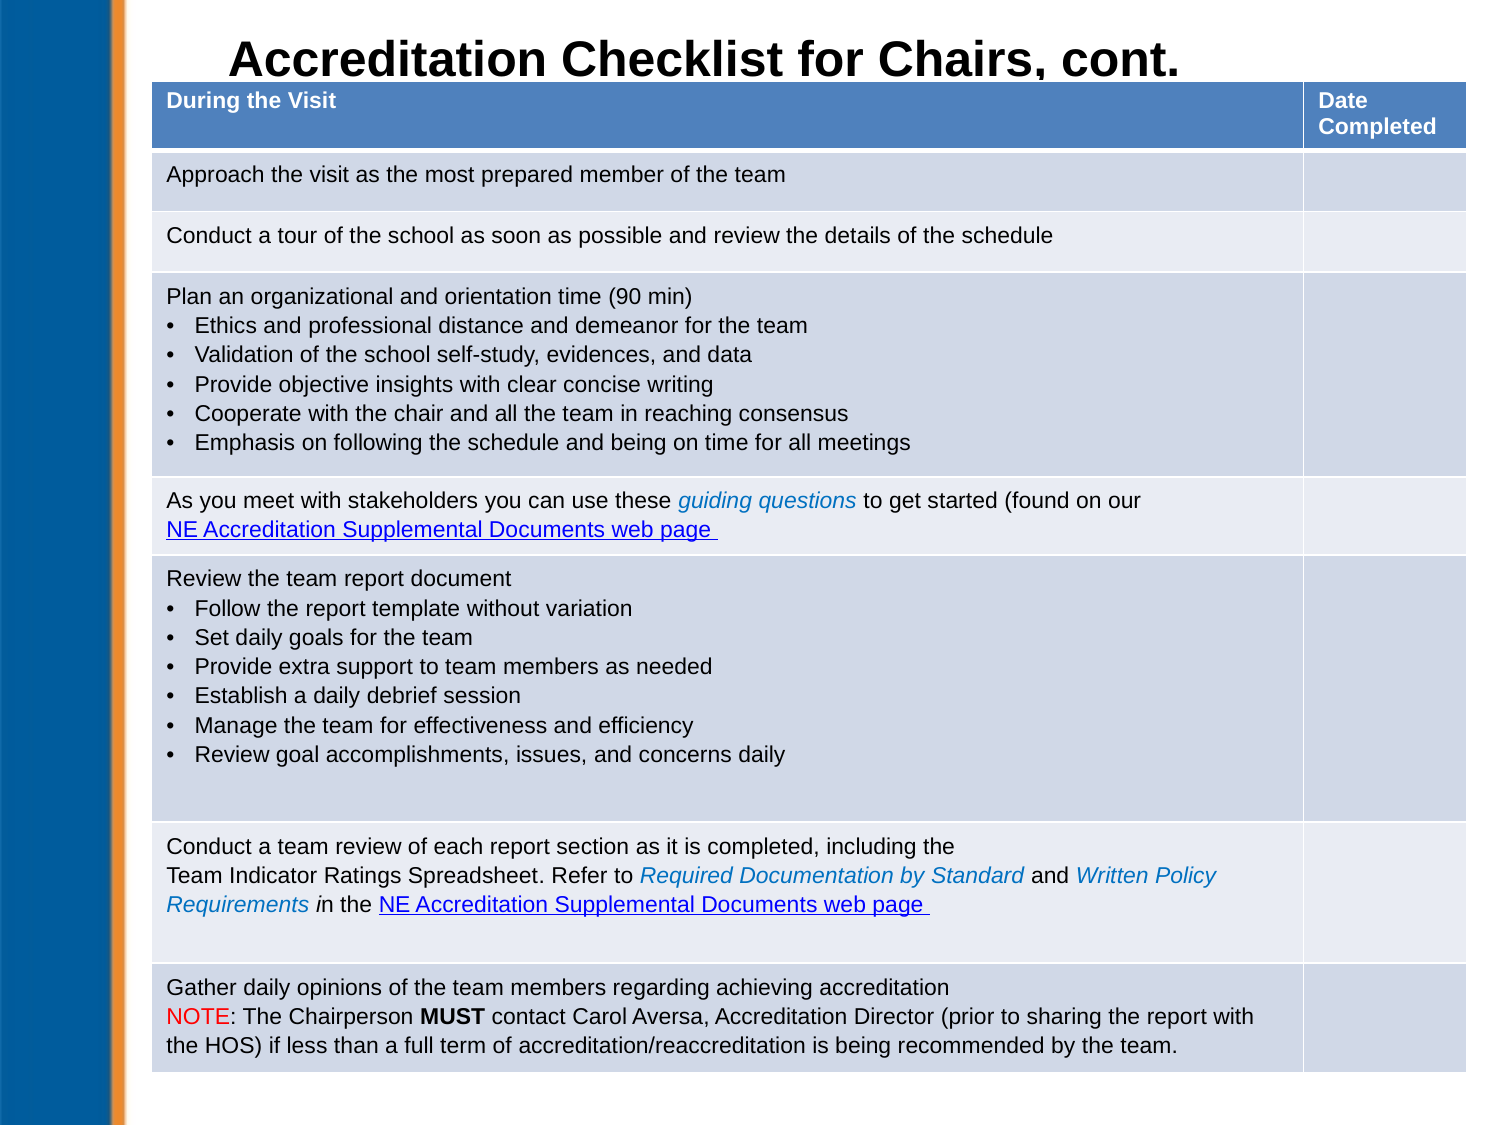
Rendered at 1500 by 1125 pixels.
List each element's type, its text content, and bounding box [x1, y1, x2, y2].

table_cell Conduct a team review of each report section as it is completed, including the Team Indicator Ratings Spreadsheet. Refer to Required Documentation by Standard and Written Policy Requirements in the NE Accreditation Supplemental Documents web page [152, 823, 1303, 962]
table_cell Plan an organizational and orientation time (90 min) Ethics and professional distance and demeanor for the team Validation of the school self-study, evidences, and data Provide objective insights with clear concise writing Cooperate with the chair and all the team in reaching consensus Emphasis on following the schedule and being on time for all meetings [152, 273, 1303, 476]
table_cell Approach the visit as the most prepared member of the team [152, 153, 1303, 211]
table_cell As you meet with stakeholders you can use these guiding questions to get started (found on our NE Accreditation Supplemental Documents web page [152, 478, 1303, 554]
table_cell [1304, 153, 1466, 211]
table_cell Review the team report document Follow the report template without variation Set daily goals for the team Provide extra support to team members as needed Establish a daily debrief session Manage the team for effectiveness and efficiency Review goal accomplishments, issues, and concerns daily [152, 556, 1303, 821]
table_cell [1304, 478, 1466, 554]
table_cell [1304, 212, 1466, 271]
table_cell [1304, 556, 1466, 821]
title Accreditation Checklist for Chairs, cont. [213, 18, 1425, 80]
table_cell [1304, 273, 1466, 476]
picture [0, 0, 1500, 1125]
table_header During the Visit [152, 82, 1303, 148]
table_header Date Completed [1304, 82, 1466, 148]
table_cell Conduct a tour of the school as soon as possible and review the details of the schedule [152, 212, 1303, 271]
table_cell [1304, 964, 1466, 1072]
table_cell Gather daily opinions of the team members regarding achieving accreditation NOTE: The Chairperson MUST contact Carol Aversa, Accreditation Director (prior to sharing the report with the HOS) if less than a full term of accreditation/reaccreditation is being recommended by the team. [152, 964, 1303, 1072]
table_cell [1304, 823, 1466, 962]
